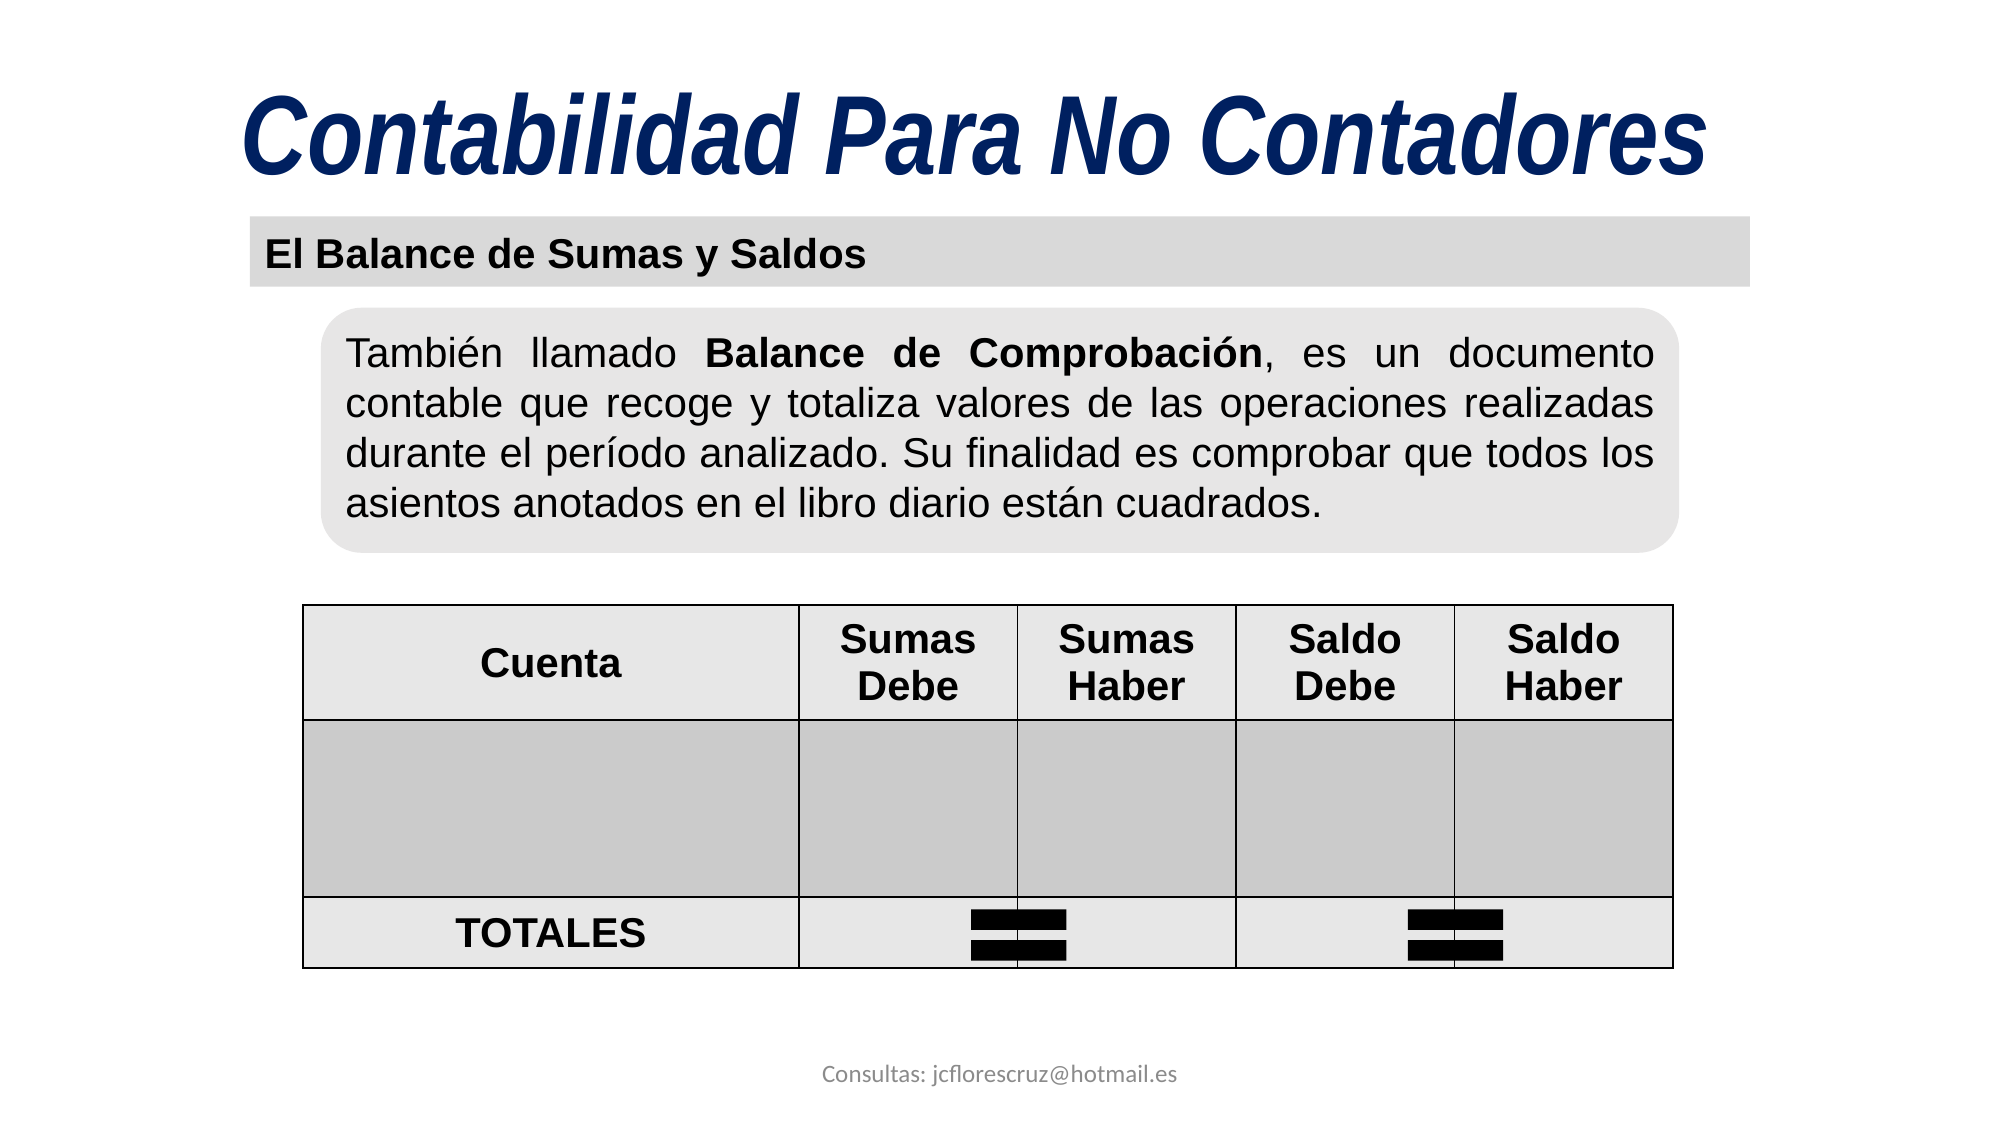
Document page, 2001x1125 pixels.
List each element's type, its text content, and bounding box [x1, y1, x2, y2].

text_box Contabilidad Para No Contadores [225, 54, 1775, 205]
table_header Saldo Debe [1237, 606, 1454, 719]
table_cell [800, 721, 1017, 896]
text_box [971, 940, 1067, 961]
table_cell [1018, 898, 1235, 967]
table_cell [800, 898, 1017, 967]
table_cell [1237, 721, 1454, 896]
table_cell [1237, 898, 1454, 967]
table_header Sumas Haber [1018, 606, 1235, 719]
text_box También llamado Balance de Comprobación, es un documento contable que recoge y totaliza valores de las operaciones realizadas durante el período analizado. Su finalidad es comprobar que todos los asientos anotados en el libro diario están cuadrados. [320, 307, 1680, 553]
text_box El Balance de Sumas y Saldos [249, 215, 1751, 288]
table_cell [1455, 898, 1672, 967]
table_header Cuenta [304, 606, 798, 719]
footer Consultas: jcflorescruz@hotmail.es [662, 1042, 1338, 1103]
table_cell [1018, 721, 1235, 896]
table_header Sumas Debe [800, 606, 1017, 719]
text_box [971, 909, 1067, 930]
text_box [1407, 909, 1504, 930]
text_box [1407, 940, 1504, 961]
table_cell [304, 721, 798, 896]
table_cell [1455, 721, 1672, 896]
table_header Saldo Haber [1455, 606, 1672, 719]
table_cell TOTALES [304, 898, 798, 967]
